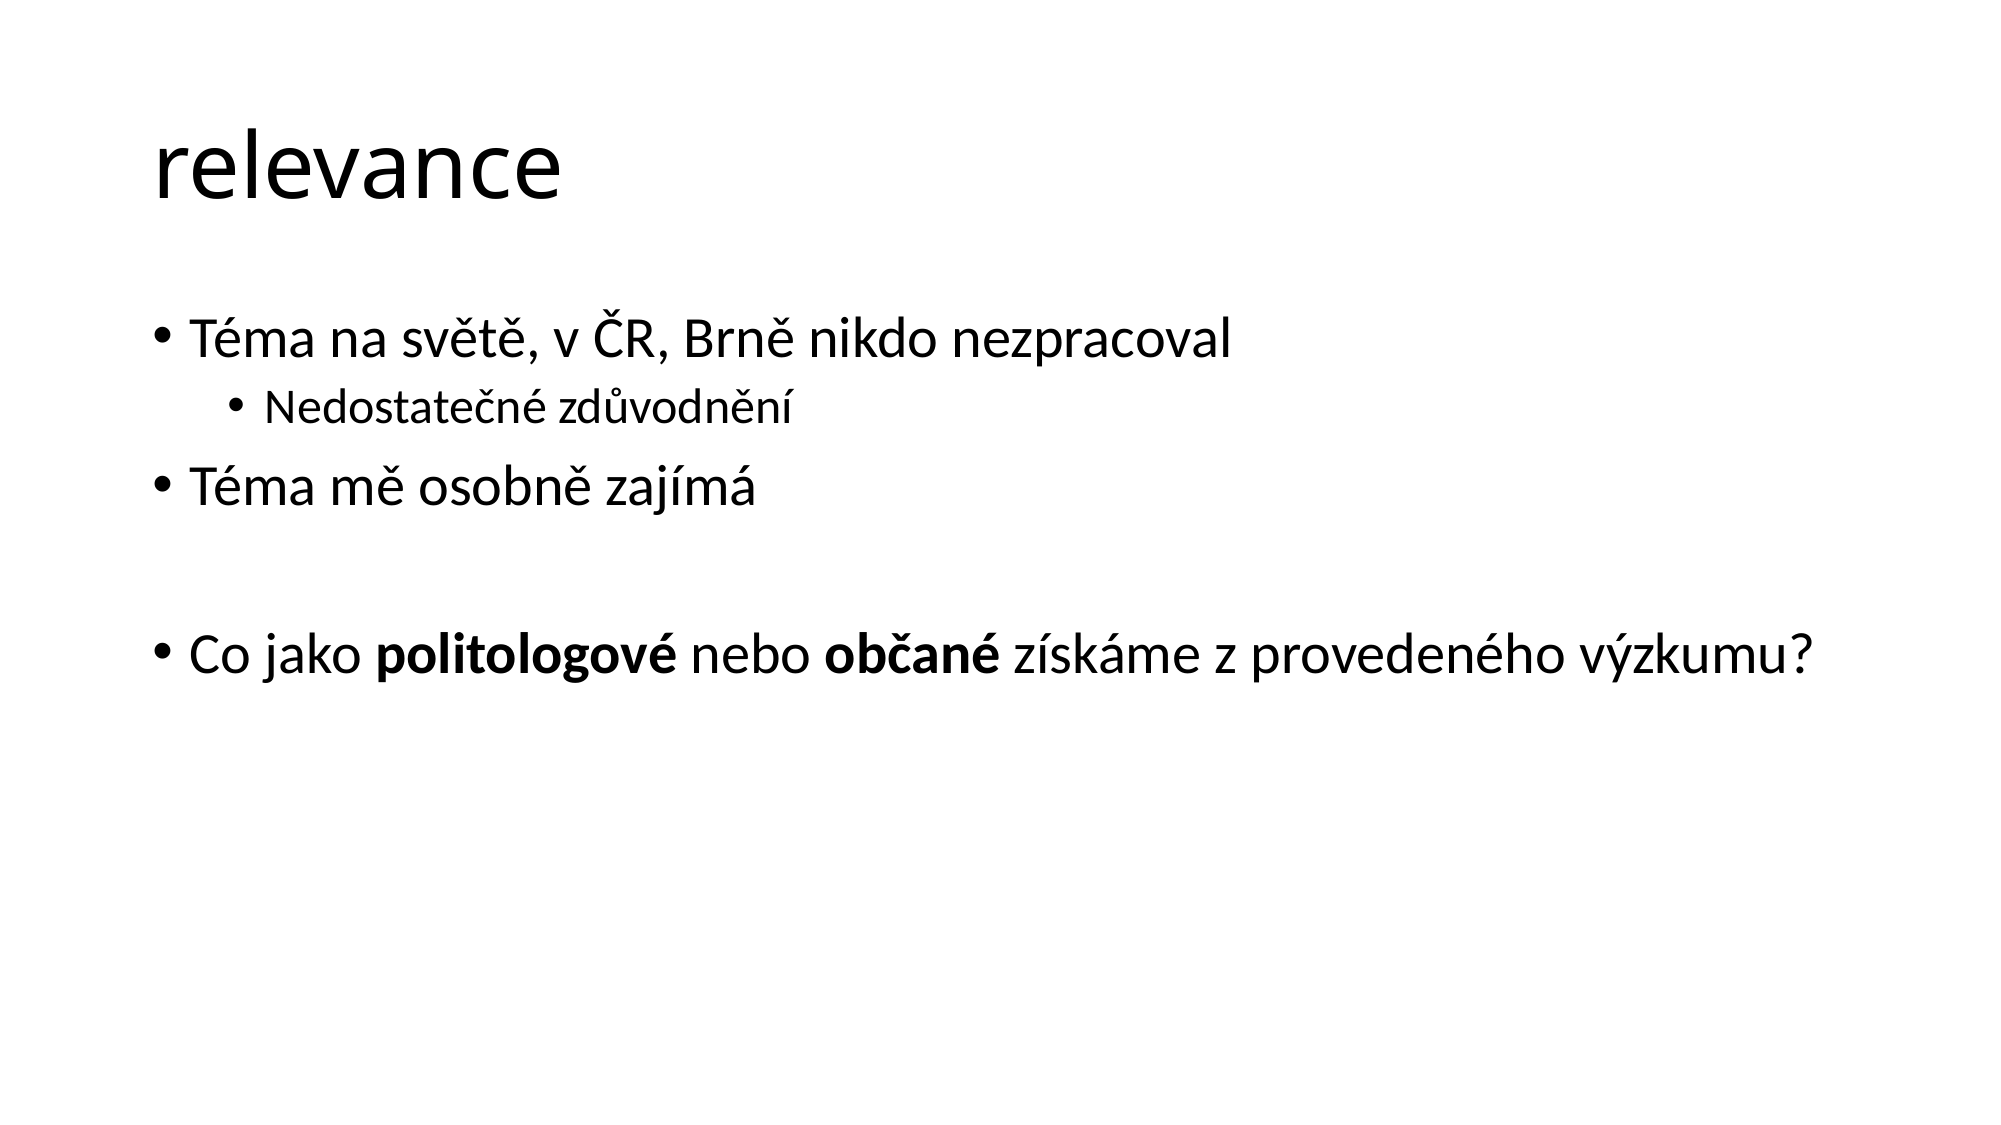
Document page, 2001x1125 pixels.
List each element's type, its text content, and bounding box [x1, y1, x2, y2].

title relevance [137, 59, 1863, 278]
list Téma na světě, v ČR, Brně nikdo nezpracoval Nedostatečné zdůvodnění Téma mě osobně zajímá Co jako politologové nebo občané získáme z provedeného výzkumu? [137, 299, 1863, 1014]
